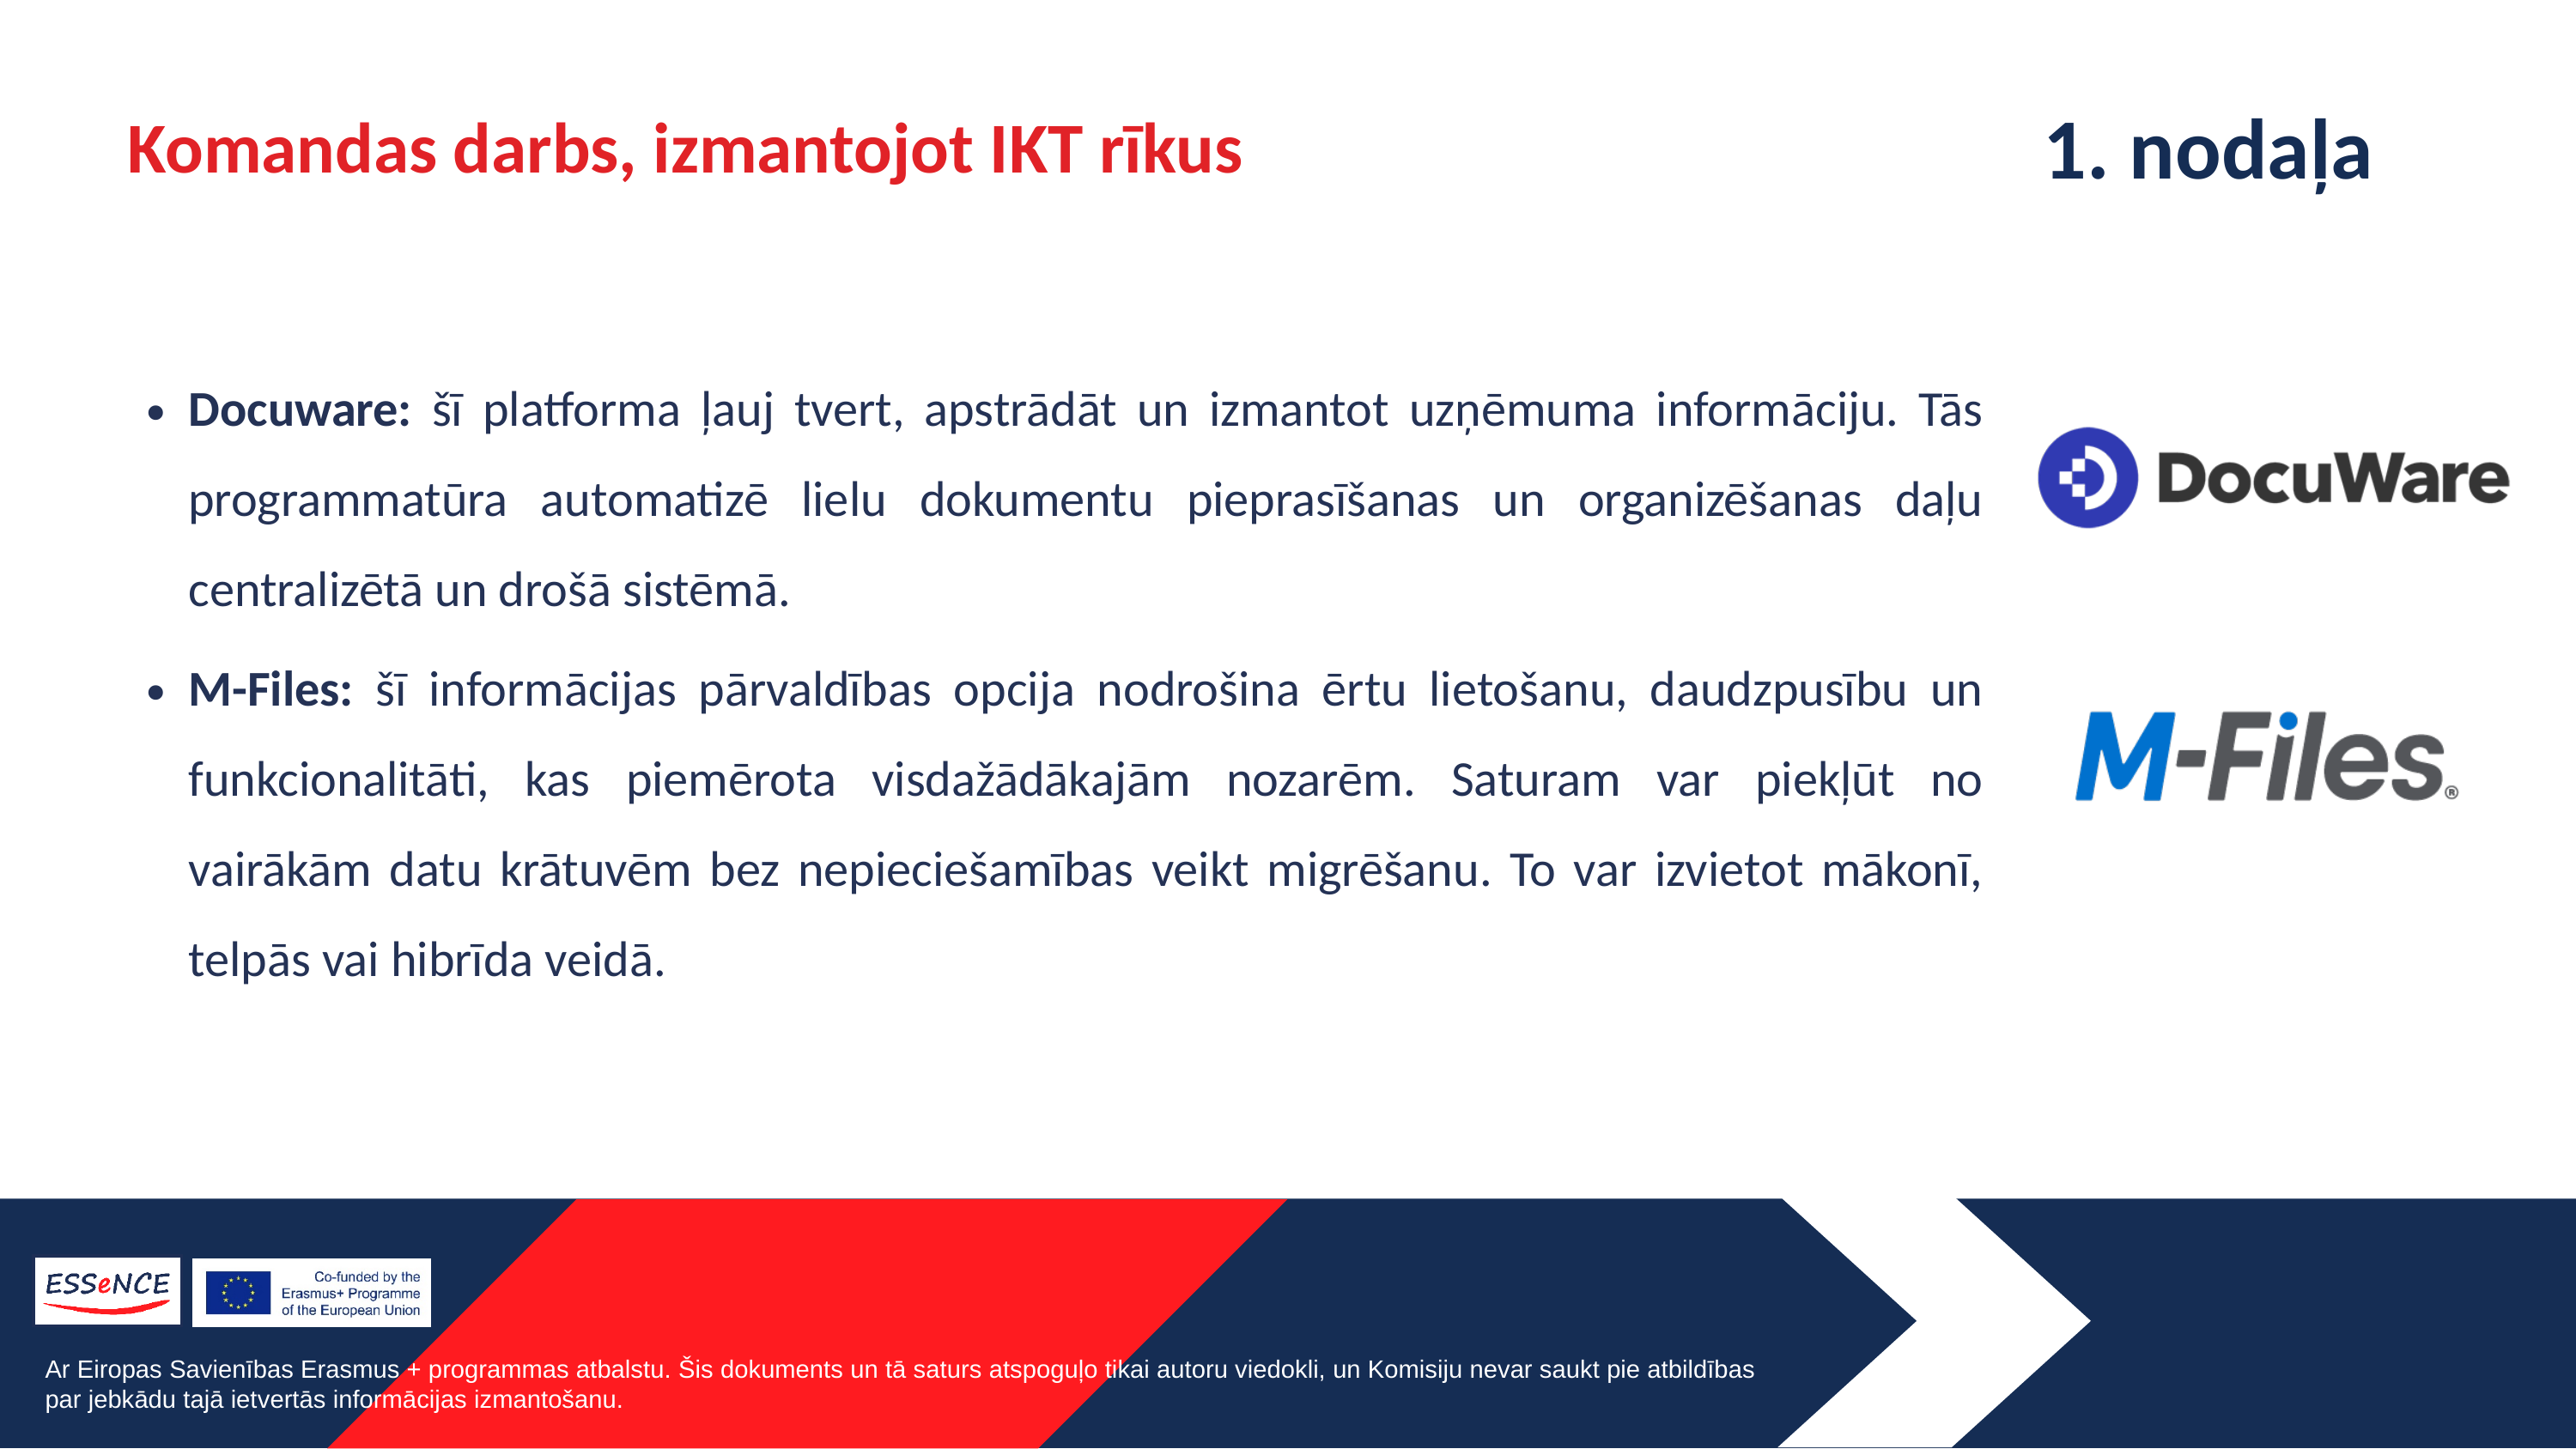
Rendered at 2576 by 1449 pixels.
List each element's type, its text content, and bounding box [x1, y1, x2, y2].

picture [32, 1254, 183, 1328]
picture [2017, 419, 2523, 542]
text_box M-Files: šī informācijas pārvaldības opcija nodrošina ērtu lietošanu, daudzpusību un funkcionalitāti, kas piemērota visdažādākajām nozarēm. Saturam var piekļūt no vairākām datu krātuvēm bez nepieciešamības veikt migrēšanu. To var izvietot mākonī, telpās vai hibrīda veidā. [127, 619, 1997, 993]
text_box Komandas darbs, izmantojot IKT rīkus [127, 100, 1852, 188]
picture [2043, 694, 2497, 833]
picture [192, 1258, 431, 1328]
text_box 1. nodaļa [2044, 91, 2515, 197]
text_box Docuware: šī platforma ļauj tvert, apstrādāt un izmantot uzņēmuma informāciju. Tās programmatūra automatizē lielu dokumentu pieprasīšanas un organizēšanas daļu centralizētā un drošā sistēmā. [127, 339, 1997, 619]
text_box Ar Eiropas Savienības Erasmus + programmas atbalstu. Šis dokuments un tā saturs atspoguļo tikai autoru viedokli, un Komisiju nevar saukt pie atbildības par jebkādu tajā ietvertās informācijas izmantošanu. [32, 1346, 1803, 1420]
